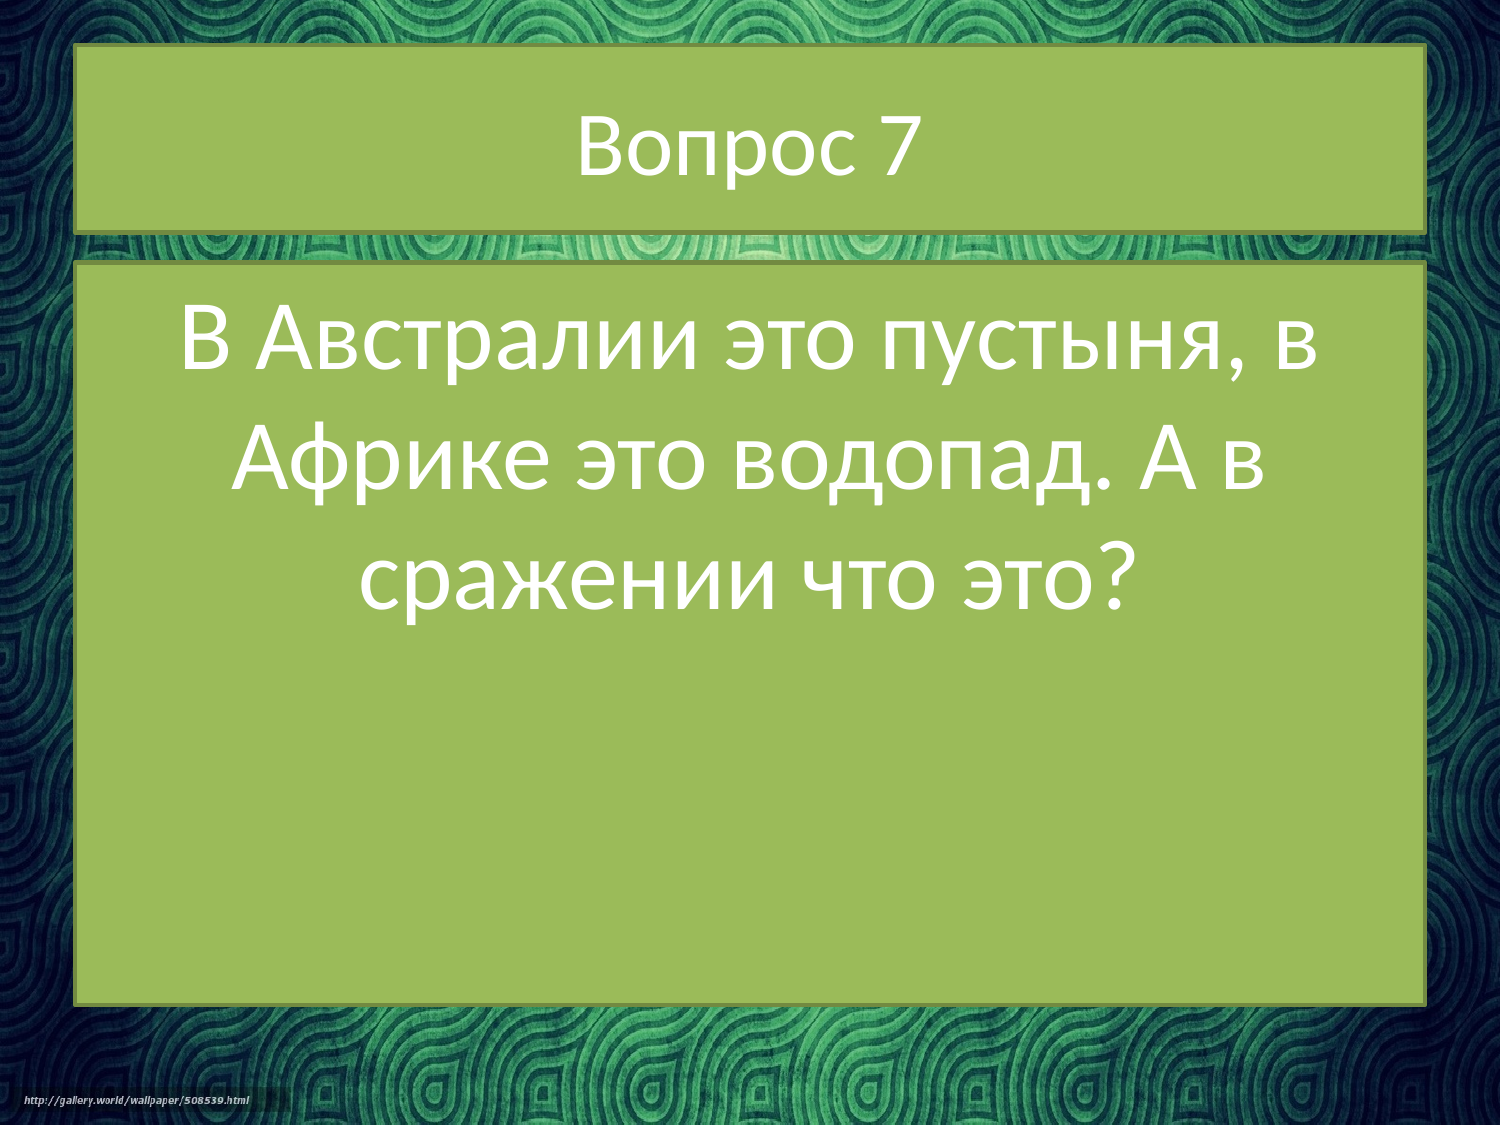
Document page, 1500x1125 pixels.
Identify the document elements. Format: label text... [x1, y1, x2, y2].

picture [0, 0, 1500, 1125]
title Вопрос 7 [73, 43, 1427, 235]
list В Австралии это пустыня, в Африке это водопад. А в сражении что это? [73, 260, 1427, 1007]
